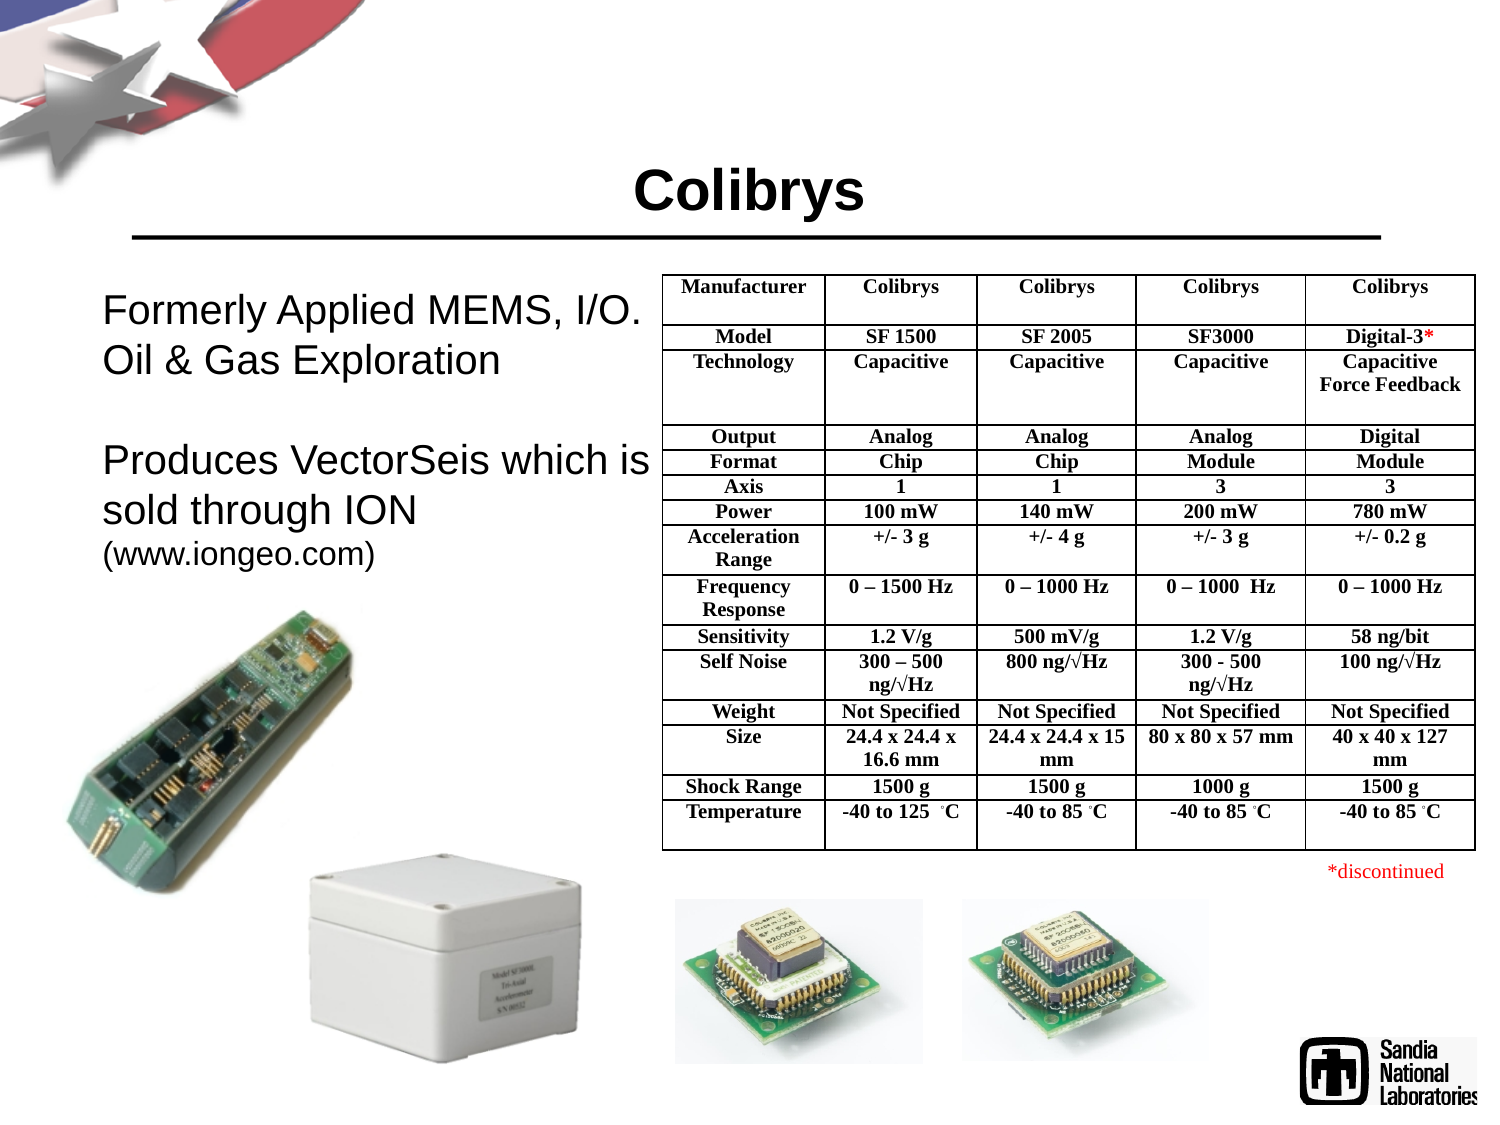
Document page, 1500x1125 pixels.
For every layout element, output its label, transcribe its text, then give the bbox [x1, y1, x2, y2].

table_cell 24.4 x 24.4 x 16.6 mm [826, 726, 976, 762]
table_cell Technology [675, 351, 824, 424]
table_cell 3 [1306, 476, 1474, 499]
table_cell Acceleration Range [675, 526, 824, 574]
table_cell 500 mV/g [978, 626, 1135, 649]
table_cell Module [1137, 451, 1305, 474]
table_header Colibrys [1306, 276, 1474, 324]
table_header Manufacturer [675, 276, 824, 324]
table_cell 800 ng/√Hz [978, 651, 1135, 699]
table_cell Not Specified [1306, 701, 1474, 724]
table_cell 24.4 x 24.4 x 15 mm [978, 726, 1135, 774]
title Colibrys [111, 86, 1388, 275]
table_cell 1000 g [1137, 776, 1305, 799]
table_cell 0 – 1000 Hz [1306, 576, 1474, 624]
table_cell Not Specified [826, 701, 976, 724]
table_cell Digital-3* [1306, 326, 1474, 349]
table_cell 0 – 1000 Hz [1137, 576, 1305, 624]
table_cell 40 x 40 x 127 mm [1306, 726, 1474, 774]
table_cell Model [675, 326, 824, 349]
table_cell +/- 3 g [1137, 526, 1305, 574]
table_cell +/- 4 g [978, 526, 1135, 574]
table_cell Module [1306, 451, 1474, 474]
table_cell Self Noise [663, 651, 824, 699]
text_box Formerly Applied MEMS, I/O. Oil & Gas Exploration Produces VectorSeis which is sold through ION (www.iongeo.com) [87, 275, 675, 640]
table_cell 0 – 1000 Hz [978, 576, 1135, 624]
table_cell Capacitive [826, 351, 976, 424]
table_cell Not Specified [978, 701, 1135, 724]
text_box *discontinued [1312, 849, 1463, 890]
table_cell Capacitive [1137, 351, 1305, 424]
table_header Colibrys [1137, 276, 1305, 324]
table_cell Capacitive Force Feedback [1306, 351, 1474, 424]
table_cell SF 2005 [978, 326, 1135, 349]
table_cell +/- 3 g [826, 526, 976, 574]
table_cell 58 ng/bit [1306, 626, 1474, 649]
table_cell -40 to 85 ◦C [1137, 801, 1305, 849]
table_cell +/- 0.2 g [1306, 526, 1474, 574]
table_cell Capacitive [978, 351, 1135, 424]
table_cell 0 – 1500 Hz [826, 576, 976, 624]
table_cell 140 mW [978, 501, 1135, 524]
table_cell 1.2 V/g [826, 626, 976, 649]
picture [62, 599, 590, 1074]
table_cell Digital [1306, 426, 1474, 449]
table_cell Analog [1137, 426, 1305, 449]
table_header Colibrys [826, 276, 976, 324]
table_cell 780 mW [1306, 501, 1474, 524]
table_cell Frequency Response [675, 576, 824, 624]
table_cell 300 - 500 ng/√Hz [1137, 651, 1305, 699]
table_cell 100 mW [826, 501, 976, 524]
table_cell 3 [1137, 476, 1305, 499]
table_cell 1 [826, 476, 976, 499]
table_cell Output [675, 426, 824, 449]
table_cell Axis [675, 476, 824, 499]
table_cell Size [663, 726, 824, 762]
table_cell 300 – 500 ng/√Hz [826, 651, 976, 699]
table_cell Power [675, 501, 824, 524]
table_cell Format [675, 451, 824, 474]
table_cell -40 to 85 ◦C [1306, 801, 1474, 849]
table_cell Chip [826, 451, 976, 474]
table_cell Weight [663, 701, 824, 724]
table_cell Analog [978, 426, 1135, 449]
table_cell 1500 g [1306, 776, 1474, 799]
table_cell 200 mW [1137, 501, 1305, 524]
table_cell SF3000 [1137, 326, 1305, 349]
table_cell -40 to 85 ◦C [1076, 801, 1135, 849]
table_cell 1 [978, 476, 1135, 499]
text_box [99, 762, 1076, 1093]
table_cell 1.2 V/g [1137, 626, 1305, 649]
table_cell Chip [978, 451, 1135, 474]
table_cell 80 x 80 x 57 mm [1137, 726, 1305, 774]
table_cell 100 ng/√Hz [1306, 651, 1474, 699]
table_header Colibrys [978, 276, 1135, 324]
table_cell Analog [826, 426, 976, 449]
table_cell Sensitivity [663, 626, 824, 649]
picture [962, 899, 1209, 1062]
table_cell SF 1500 [826, 326, 976, 349]
table_cell 1500 g [1076, 776, 1135, 799]
picture [674, 899, 924, 1065]
table_cell Not Specified [1137, 701, 1305, 724]
